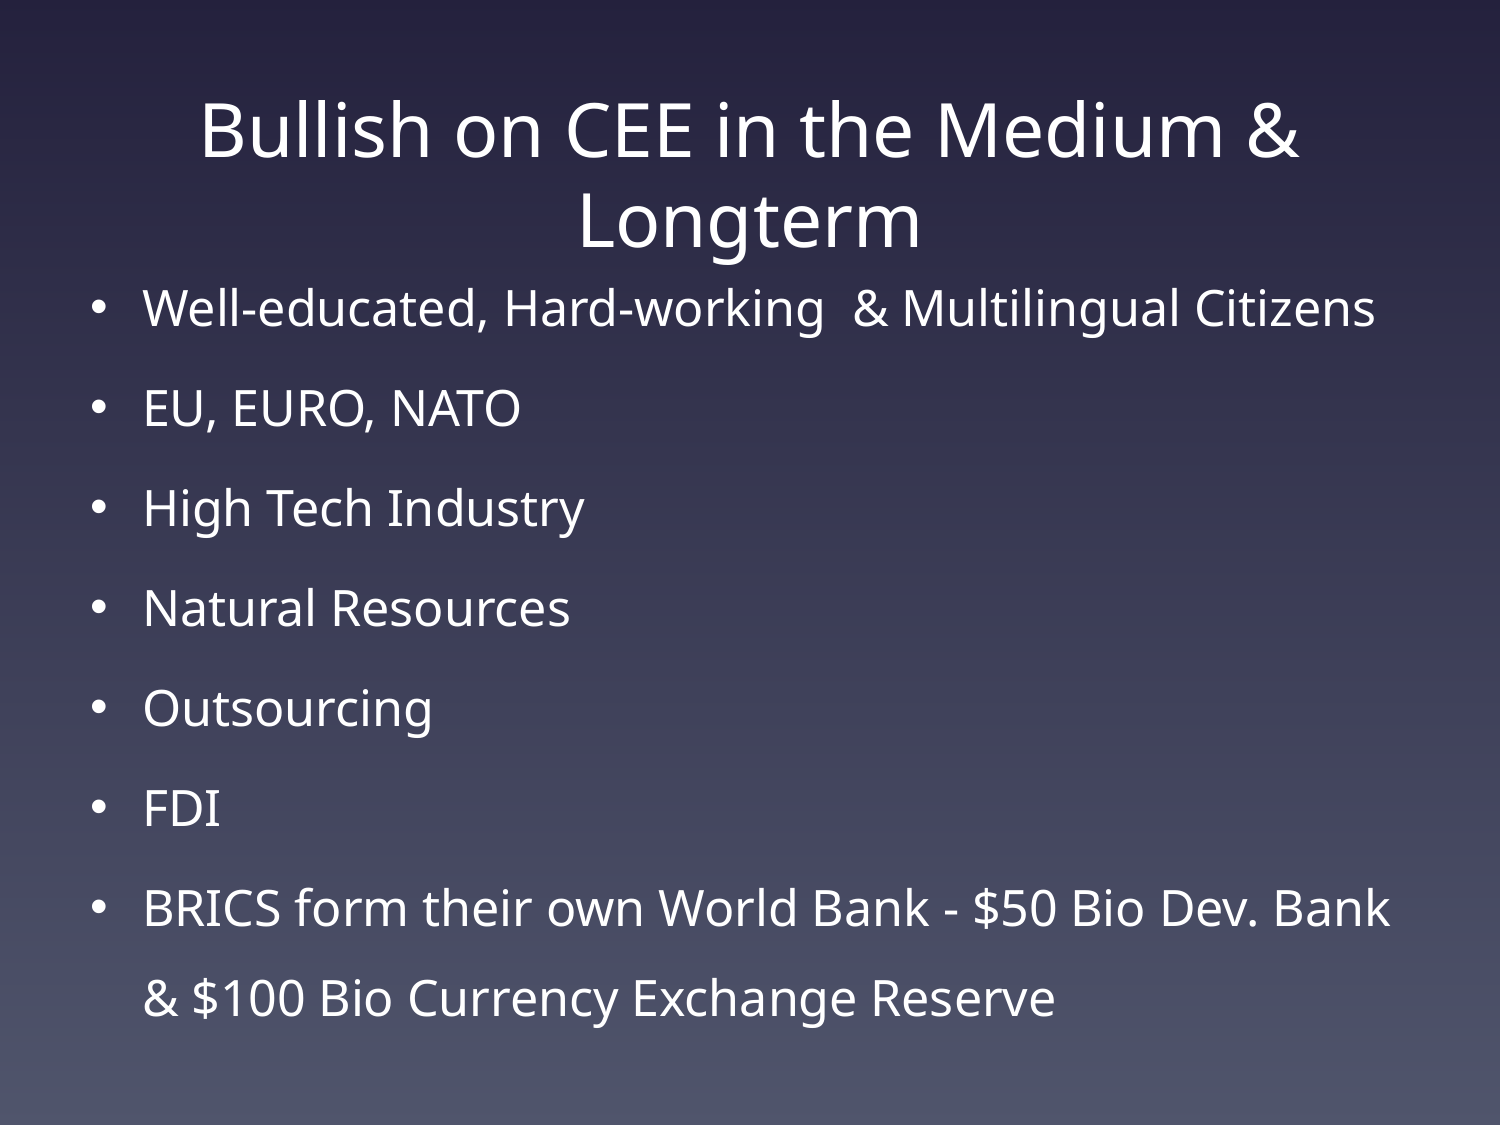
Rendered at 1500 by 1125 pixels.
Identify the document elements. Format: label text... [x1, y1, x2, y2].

list Well-educated, Hard-working & Multilingual Citizens EU, EURO, NATO High Tech Industry Natural Resources Outsourcing FDI BRICS form their own World Bank - $50 Bio Dev. Bank & $100 Bio Currency Exchange Reserve [75, 238, 1425, 1100]
title Bullish on CEE in the Medium & Longterm [75, 75, 1425, 238]
